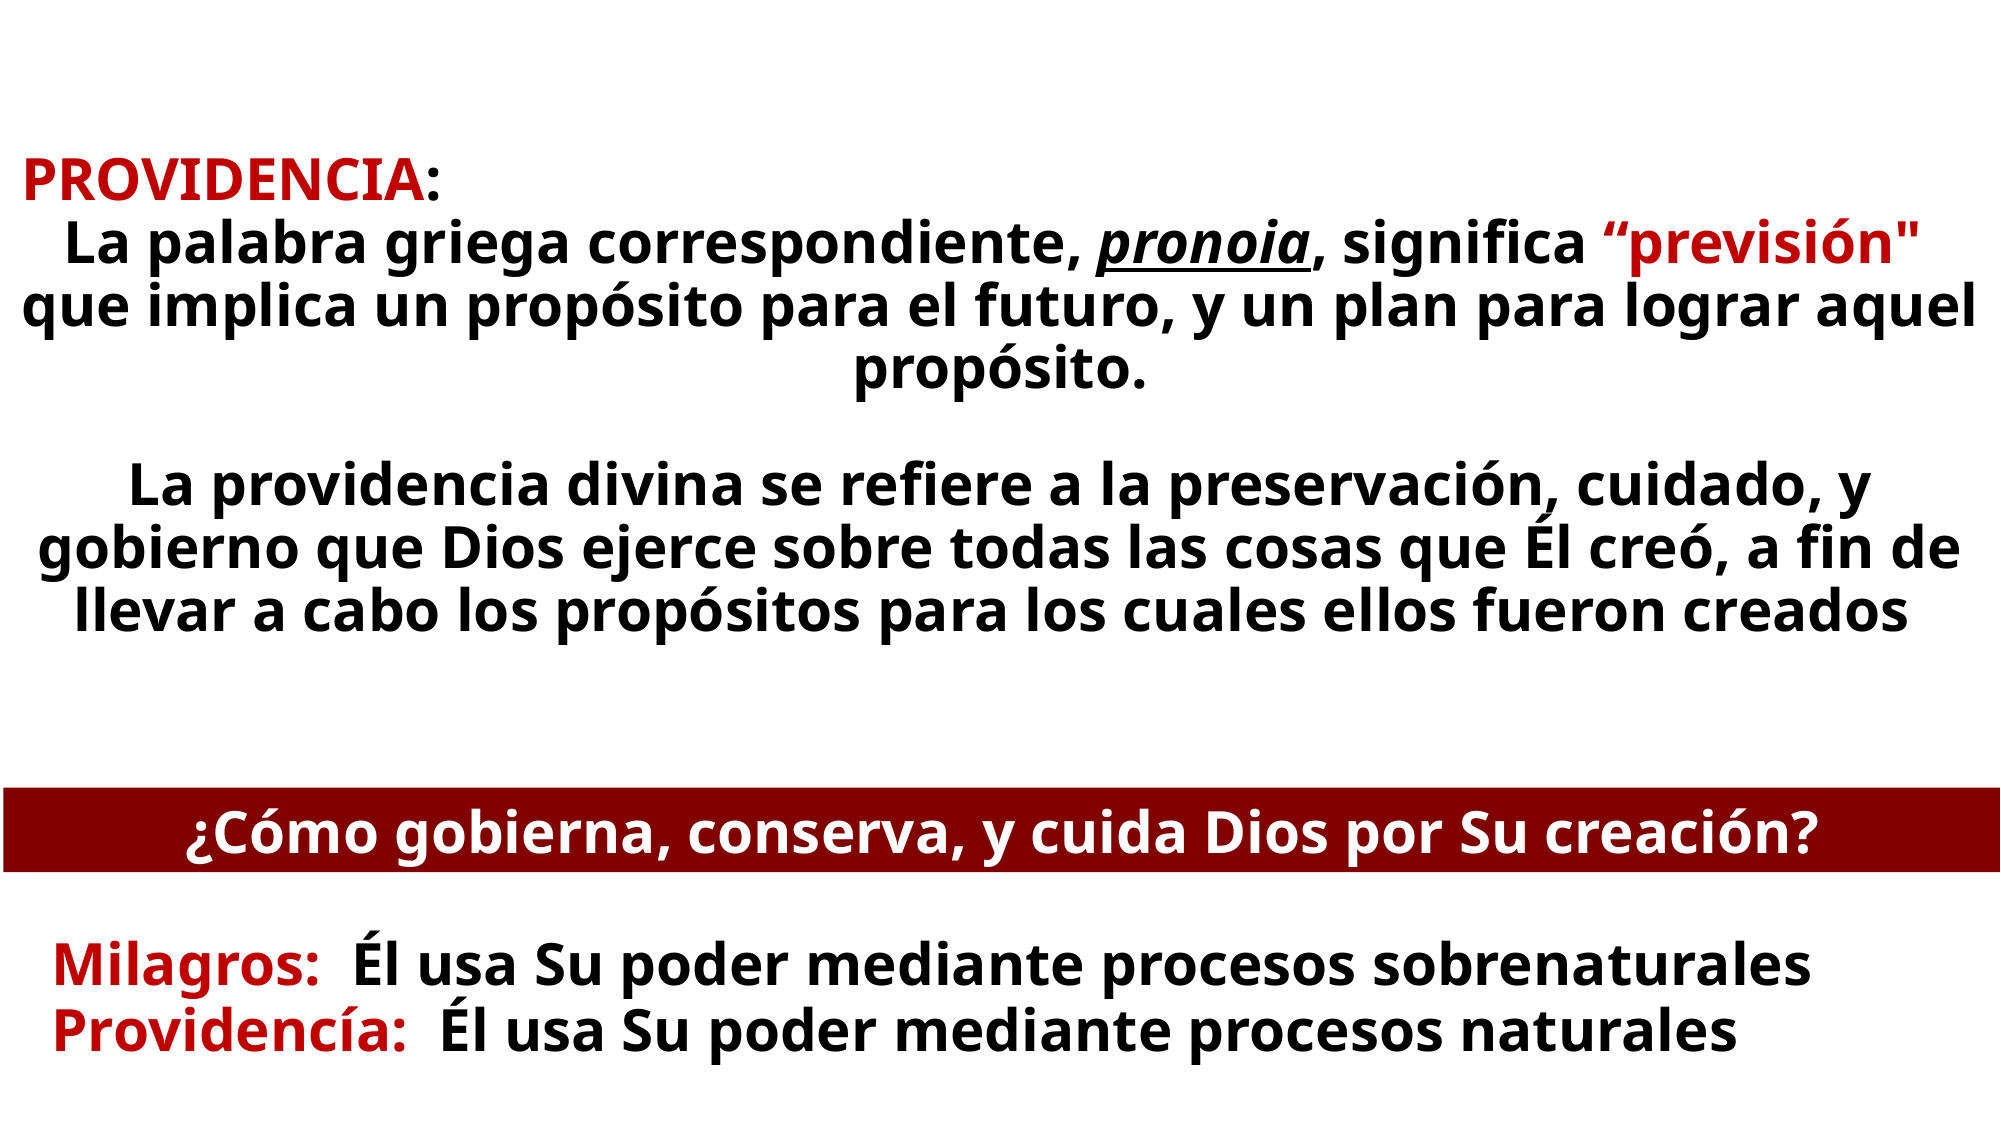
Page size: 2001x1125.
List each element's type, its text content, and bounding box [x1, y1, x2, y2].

text_box PROVIDENCIA: La palabra griega correspondiente, pronoia, significa “previsión" que implica un propósito para el futuro, y un plan para lograr aquel propósito. La providencia divina se refiere a la preservación, cuidado, y gobierno que Dios ejerce sobre todas las cosas que Él creó, a fin de llevar a cabo los propósitos para los cuales ellos fueron creados. [6, 142, 1994, 652]
text_box Milagros: Él usa Su poder mediante procesos sobrenaturales Providencía: Él usa Su poder mediante procesos naturales [36, 924, 1964, 1073]
text_box ¿Cómo gobierna, conserva, y cuida Dios por Su creación? [3, 787, 2000, 873]
